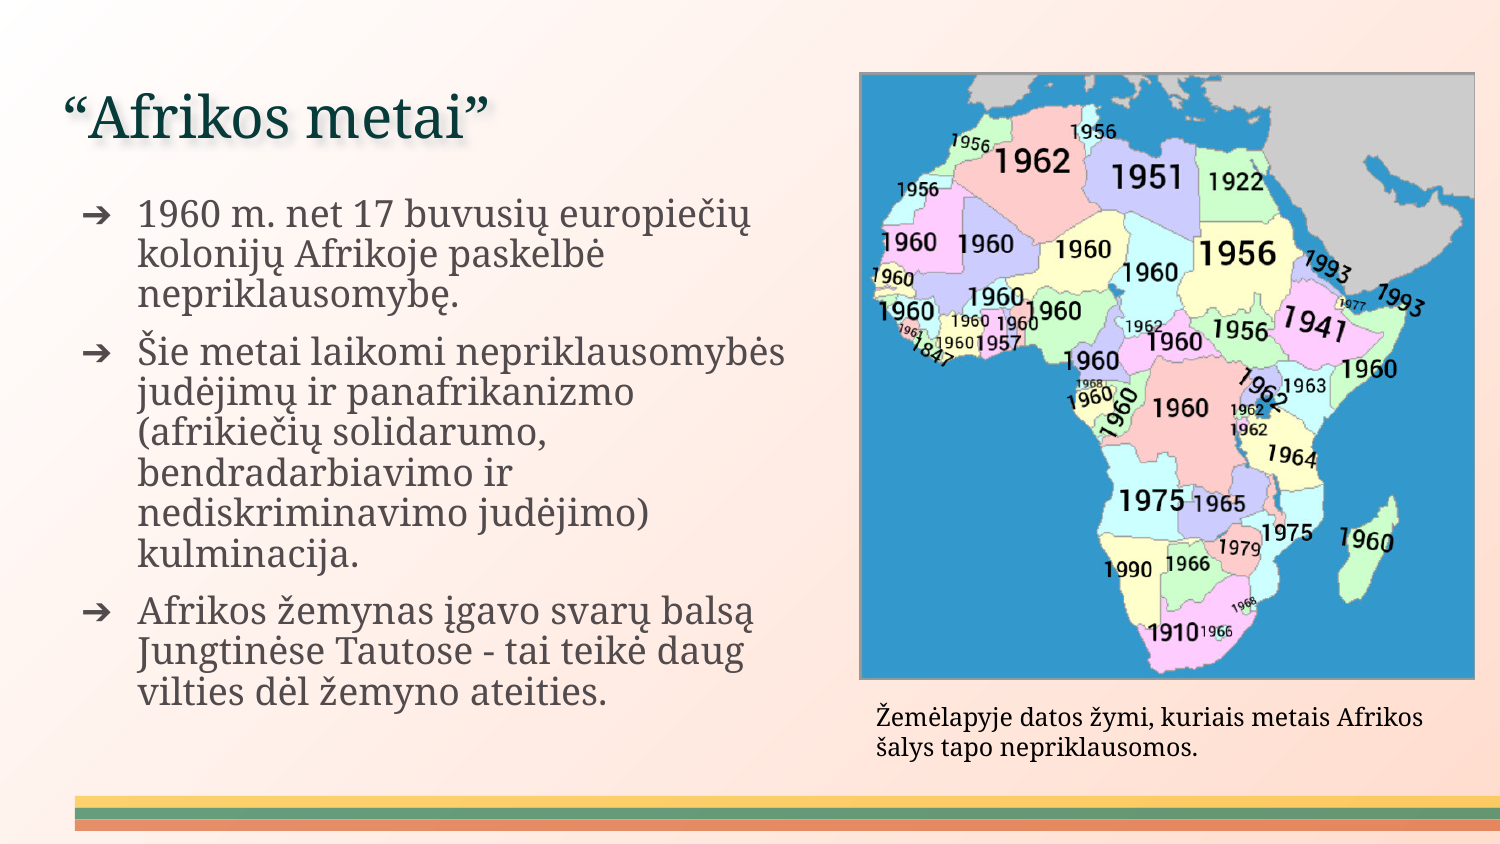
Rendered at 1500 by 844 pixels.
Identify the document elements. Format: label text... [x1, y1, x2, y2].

list 1960 m. net 17 buvusių europiečių kolonijų Afrikoje paskelbė nepriklausomybę. Šie metai laikomi nepriklausomybės judėjimų ir panafrikanizmo (afrikiečių solidarumo, bendradarbiavimo ir nediskriminavimo judėjimo) kulminacija. Afrikos žemynas įgavo svarų balsą Jungtinėse Tautose - tai teikė daug vilties dėl žemyno ateities. [51, 189, 807, 750]
title “Afrikos metai” [51, 72, 857, 167]
picture [858, 72, 1475, 681]
text_box Žemėlapyje datos žymi, kuriais metais Afrikos šalys tapo nepriklausomos. [861, 687, 1473, 781]
